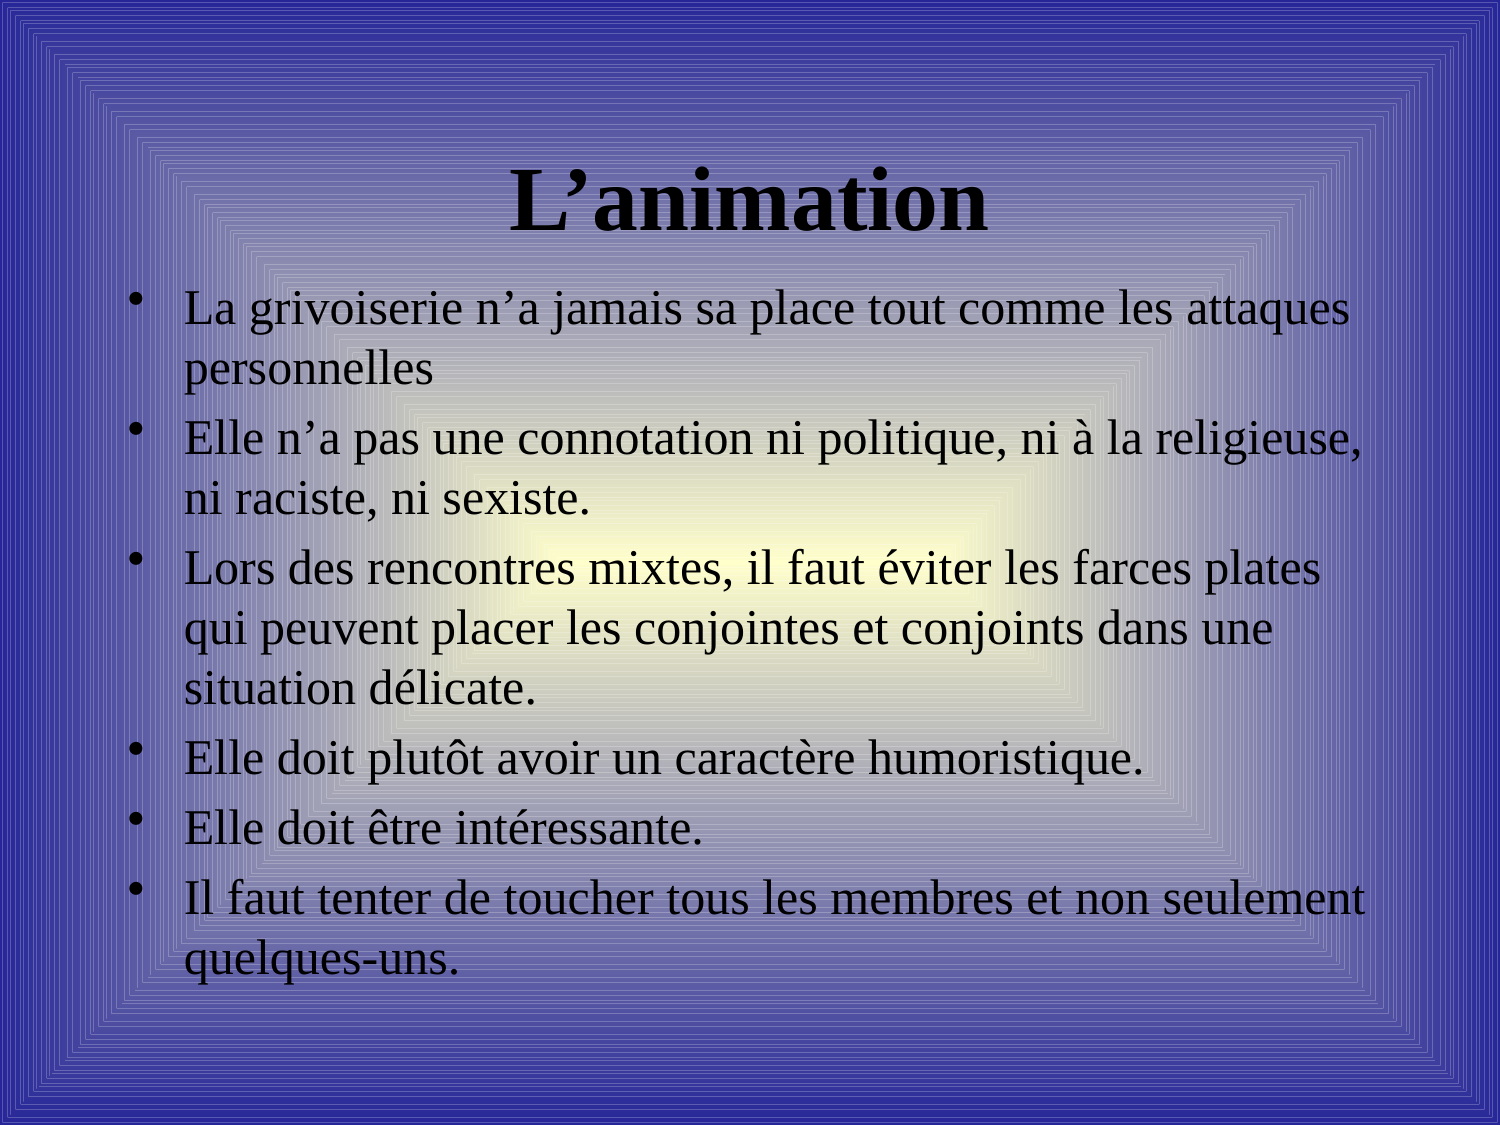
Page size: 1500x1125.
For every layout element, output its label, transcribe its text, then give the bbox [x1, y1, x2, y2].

title L’animation [112, 99, 1388, 267]
list La grivoiserie n’a jamais sa place tout comme les attaques personnelles Elle n’a pas une connotation ni politique, ni à la religieuse, ni raciste, ni sexiste. Lors des rencontres mixtes, il faut éviter les farces plates qui peuvent placer les conjointes et conjoints dans une situation délicate. Elle doit plutôt avoir un caractère humoristique. Elle doit être intéressante. Il faut tenter de toucher tous les membres et non seulement quelques-uns. [112, 267, 1388, 1000]
